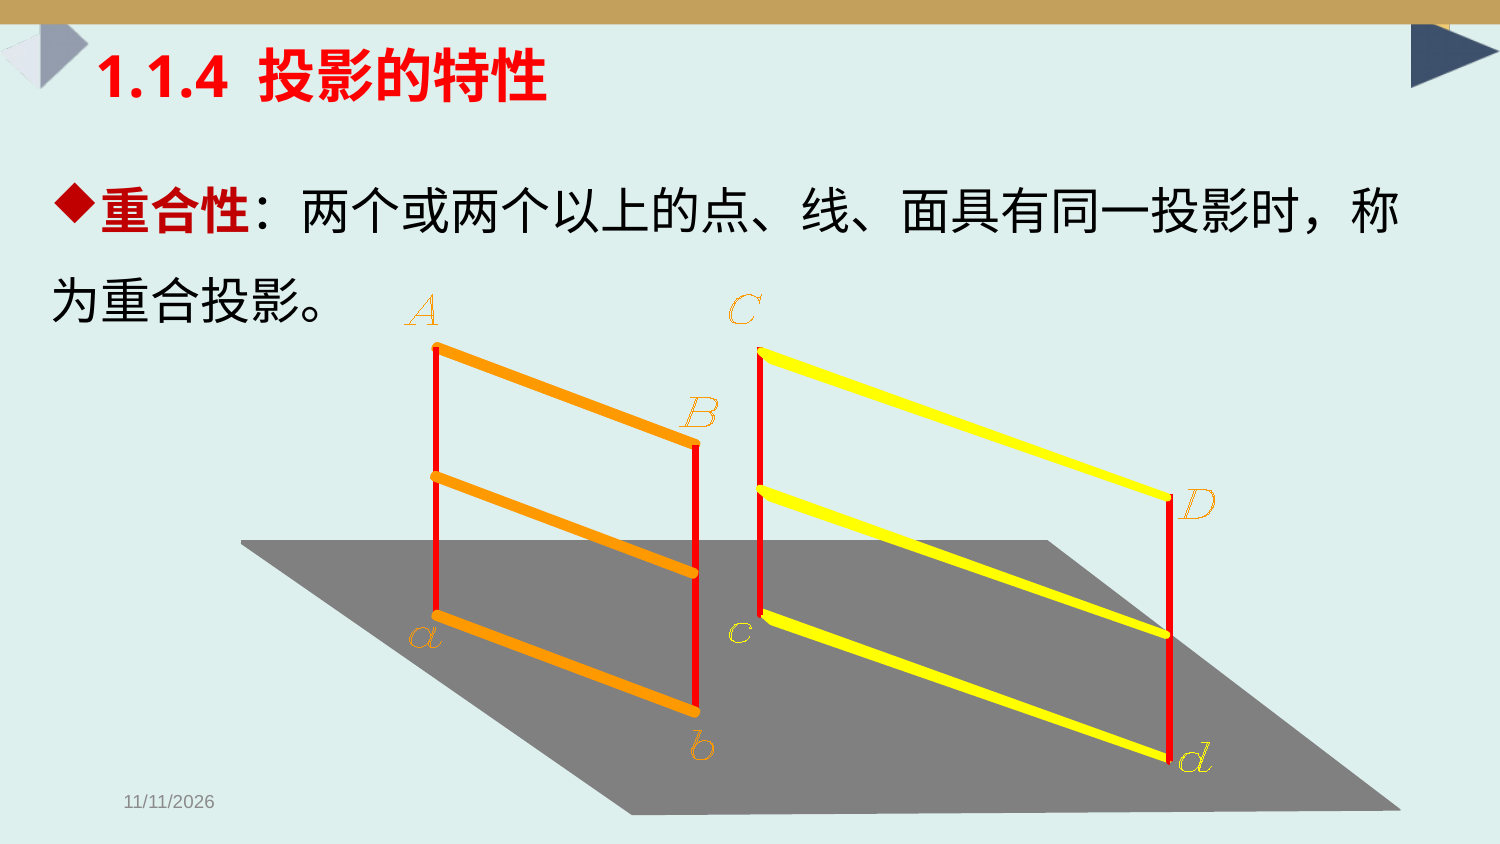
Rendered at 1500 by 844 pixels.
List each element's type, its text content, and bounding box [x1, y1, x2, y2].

picture [1411, 25, 1500, 88]
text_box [241, 294, 1400, 815]
text_box 重合性：两个或两个以上的点、线、面具有同一投影时，称为重合投影。 [38, 143, 1453, 335]
text_box 1.1.4 投影的特性 [84, 33, 632, 115]
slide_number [108, 781, 441, 821]
text_box [0, 0, 1500, 25]
picture [0, 25, 89, 89]
slide_number 24 [1059, 815, 1392, 821]
